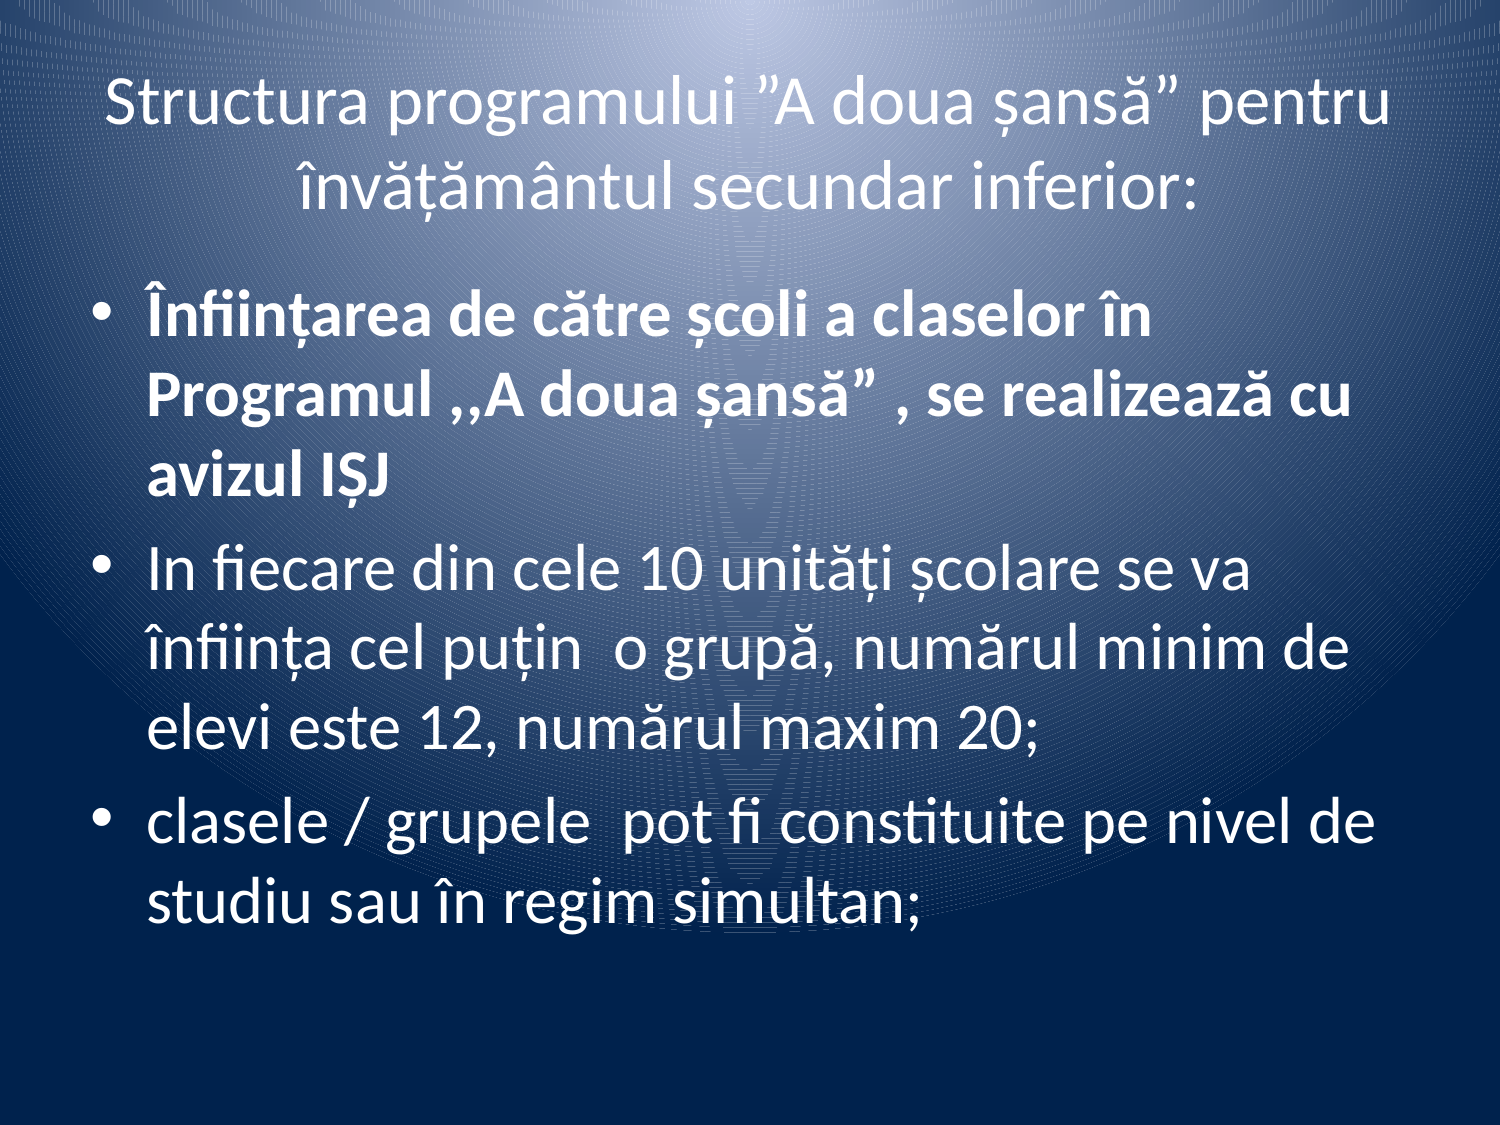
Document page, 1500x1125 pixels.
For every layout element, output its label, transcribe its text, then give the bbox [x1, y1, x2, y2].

list Înființarea de către școli a claselor în Programul ,,A doua șansă” , se realizează cu avizul IȘJ In fiecare din cele 10 unități școlare se va înființa cel puțin o grupă, numărul minim de elevi este 12, numărul maxim 20; clasele / grupele pot fi constituite pe nivel de studiu sau în regim simultan; [75, 262, 1425, 1005]
title Structura programului ”A doua șansă” pentru învățământul secundar inferior: [75, 45, 1425, 233]
